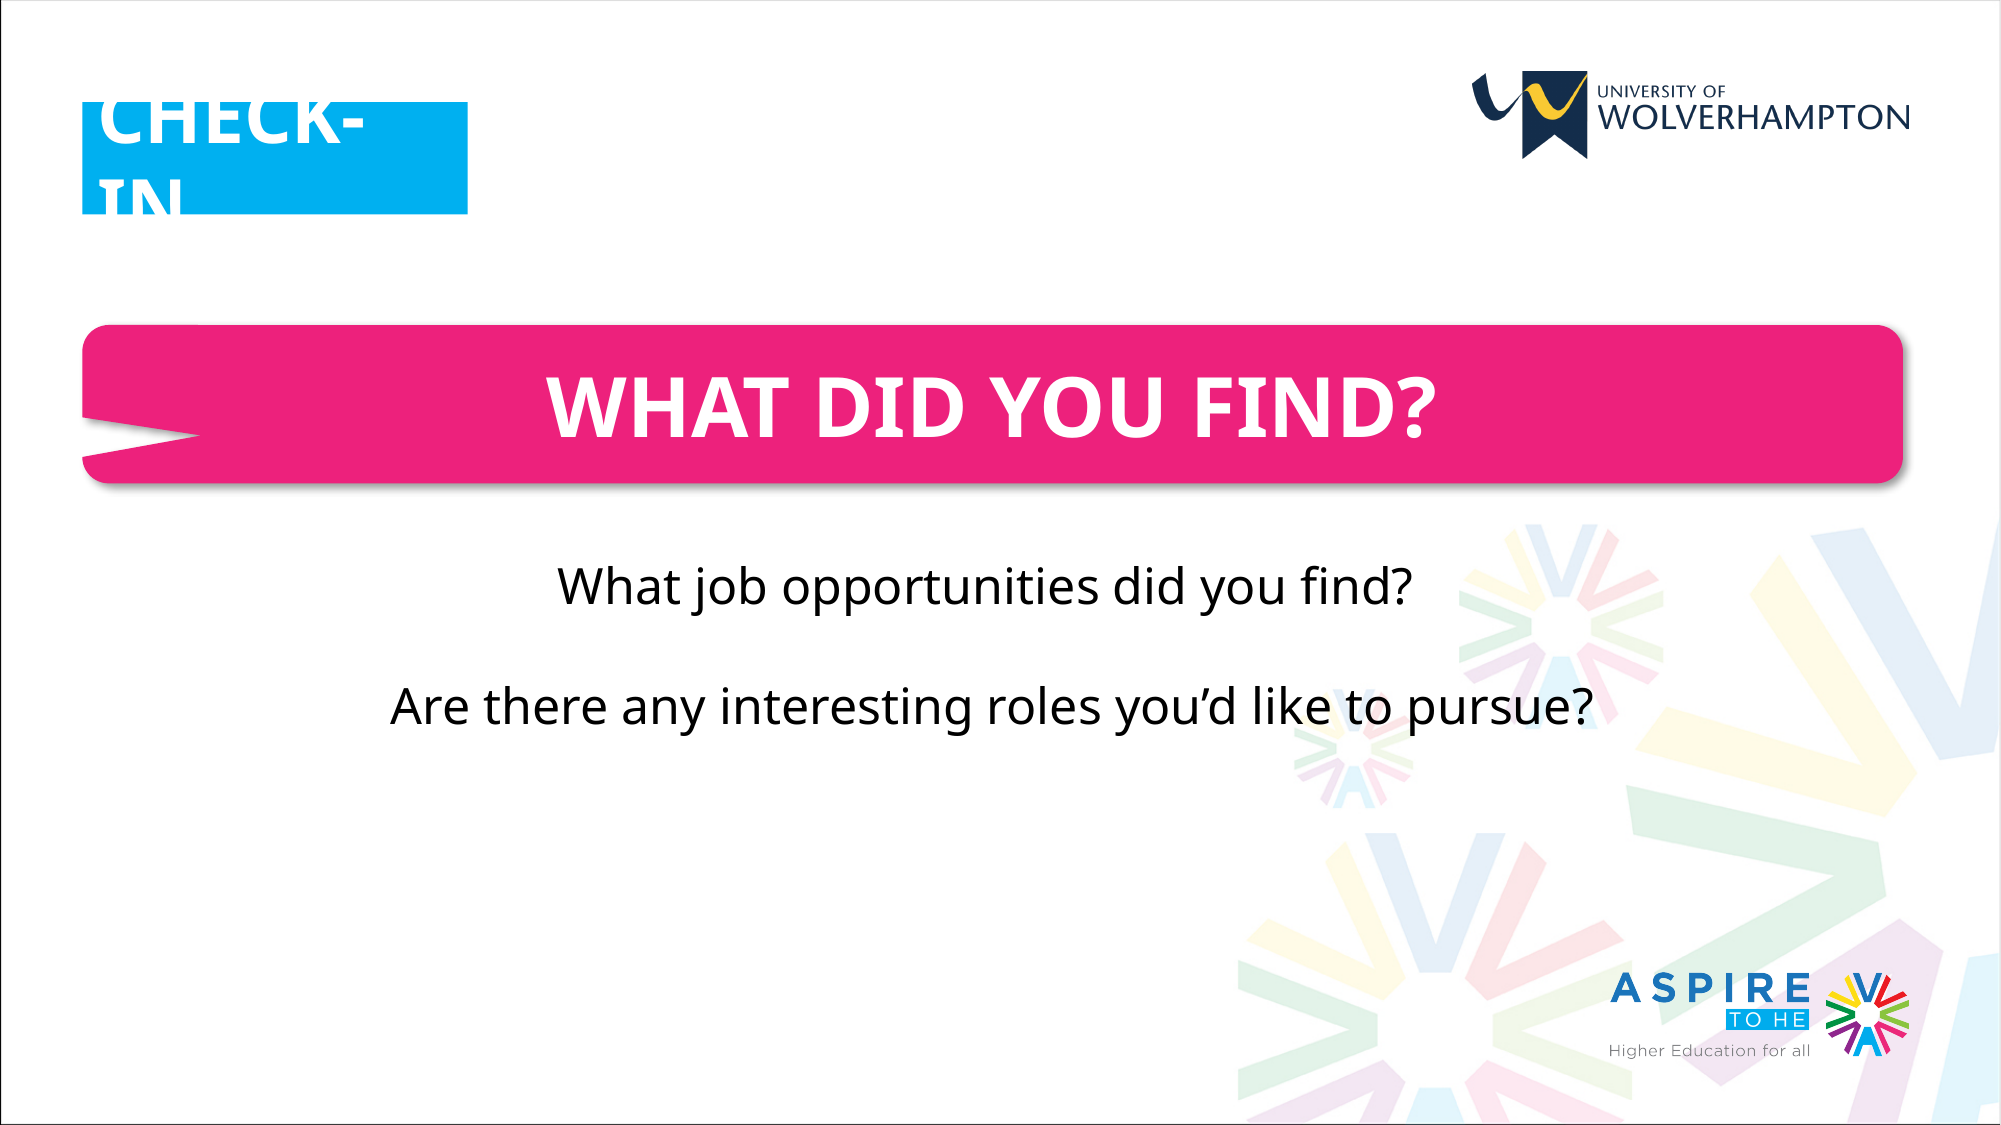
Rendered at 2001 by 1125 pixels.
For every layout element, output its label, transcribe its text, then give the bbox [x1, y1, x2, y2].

text_box What job opportunities did you find? Are there any interesting roles you’d like to pursue? [375, 547, 1610, 742]
text_box CHECK-IN [81, 101, 469, 215]
text_box WHAT DID YOU FIND? [81, 323, 1904, 485]
picture [0, 0, 2001, 1125]
